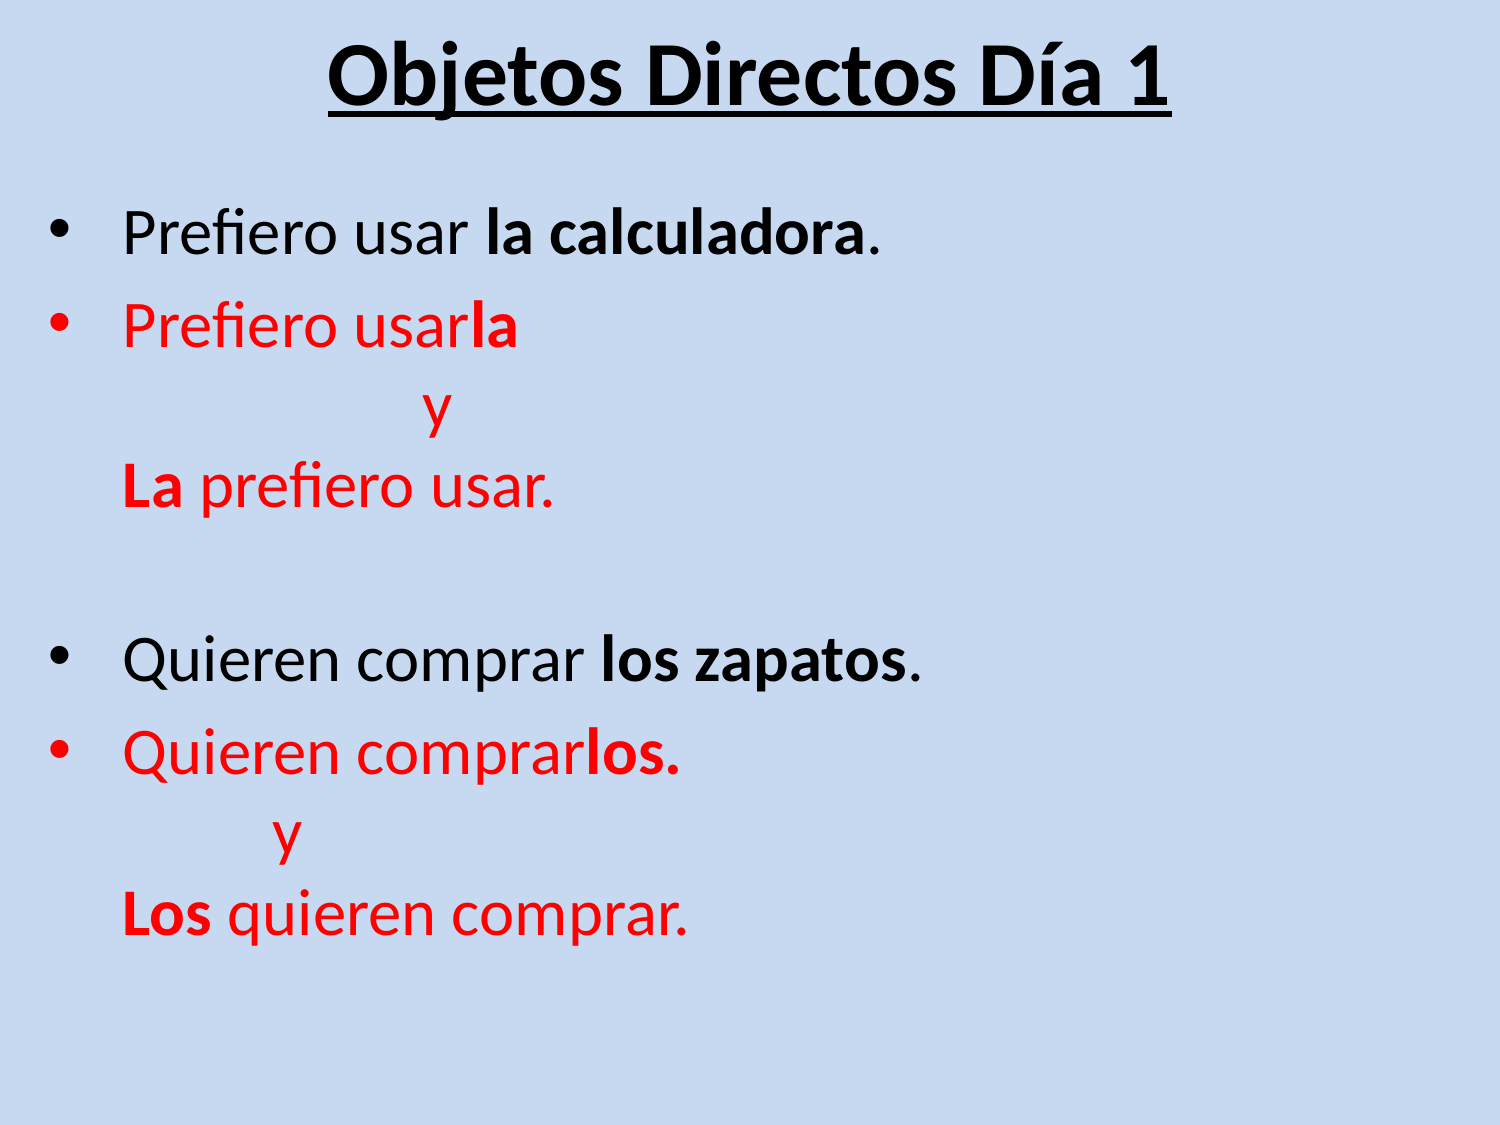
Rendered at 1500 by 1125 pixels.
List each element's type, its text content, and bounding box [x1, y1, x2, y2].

title Objetos Directos Día 1 [0, 0, 1500, 138]
text_box Prefiero usar la calculadora. Prefiero usarla y La prefiero usar. Quieren comprar los zapatos. Quieren comprarlos. y Los quieren comprar. [33, 180, 1500, 1093]
